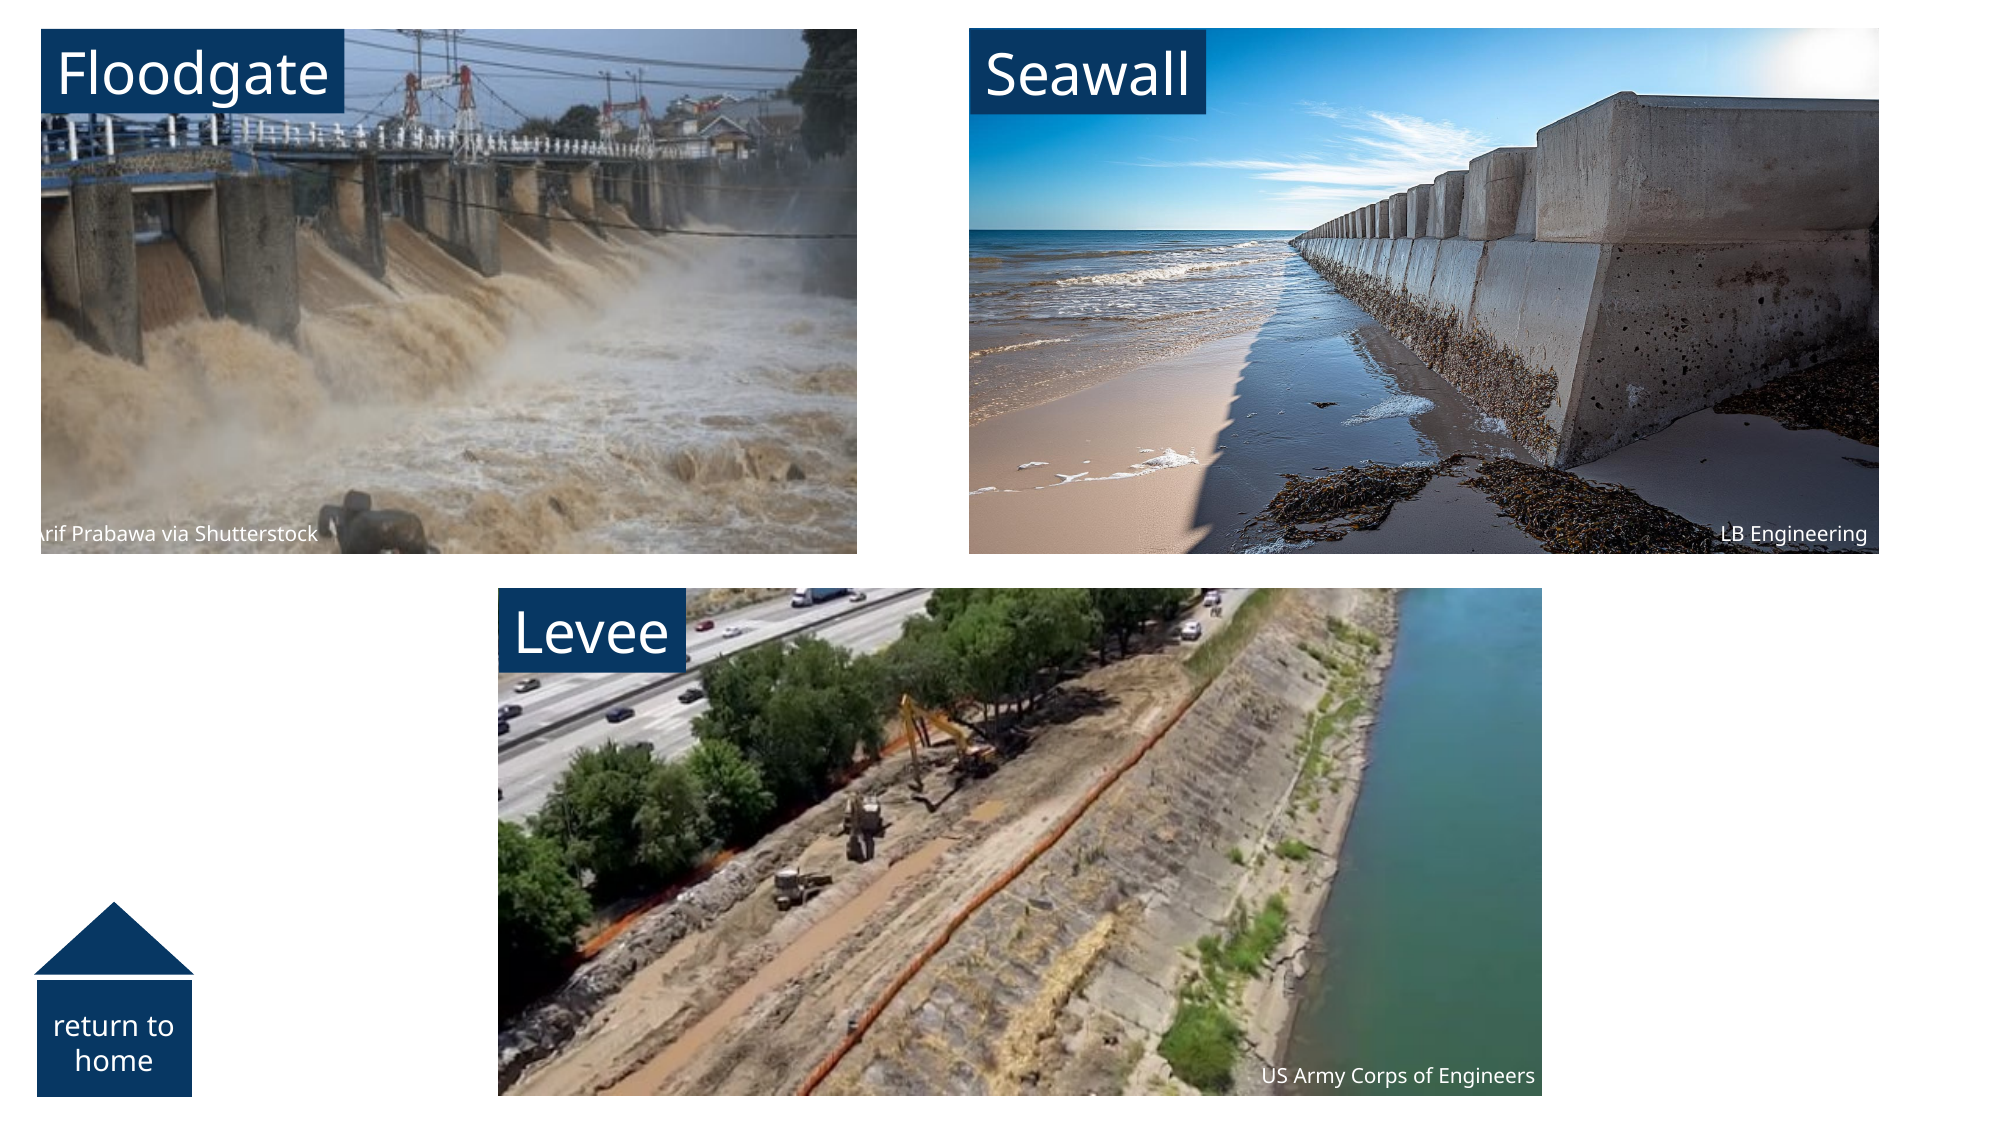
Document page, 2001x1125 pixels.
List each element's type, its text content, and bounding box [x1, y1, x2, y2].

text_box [33, 28, 858, 555]
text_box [969, 28, 1879, 555]
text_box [497, 587, 1552, 1097]
text_box return to home [34, 1000, 194, 1085]
text_box [37, 980, 192, 1000]
text_box [37, 1085, 192, 1097]
text_box [34, 901, 195, 975]
